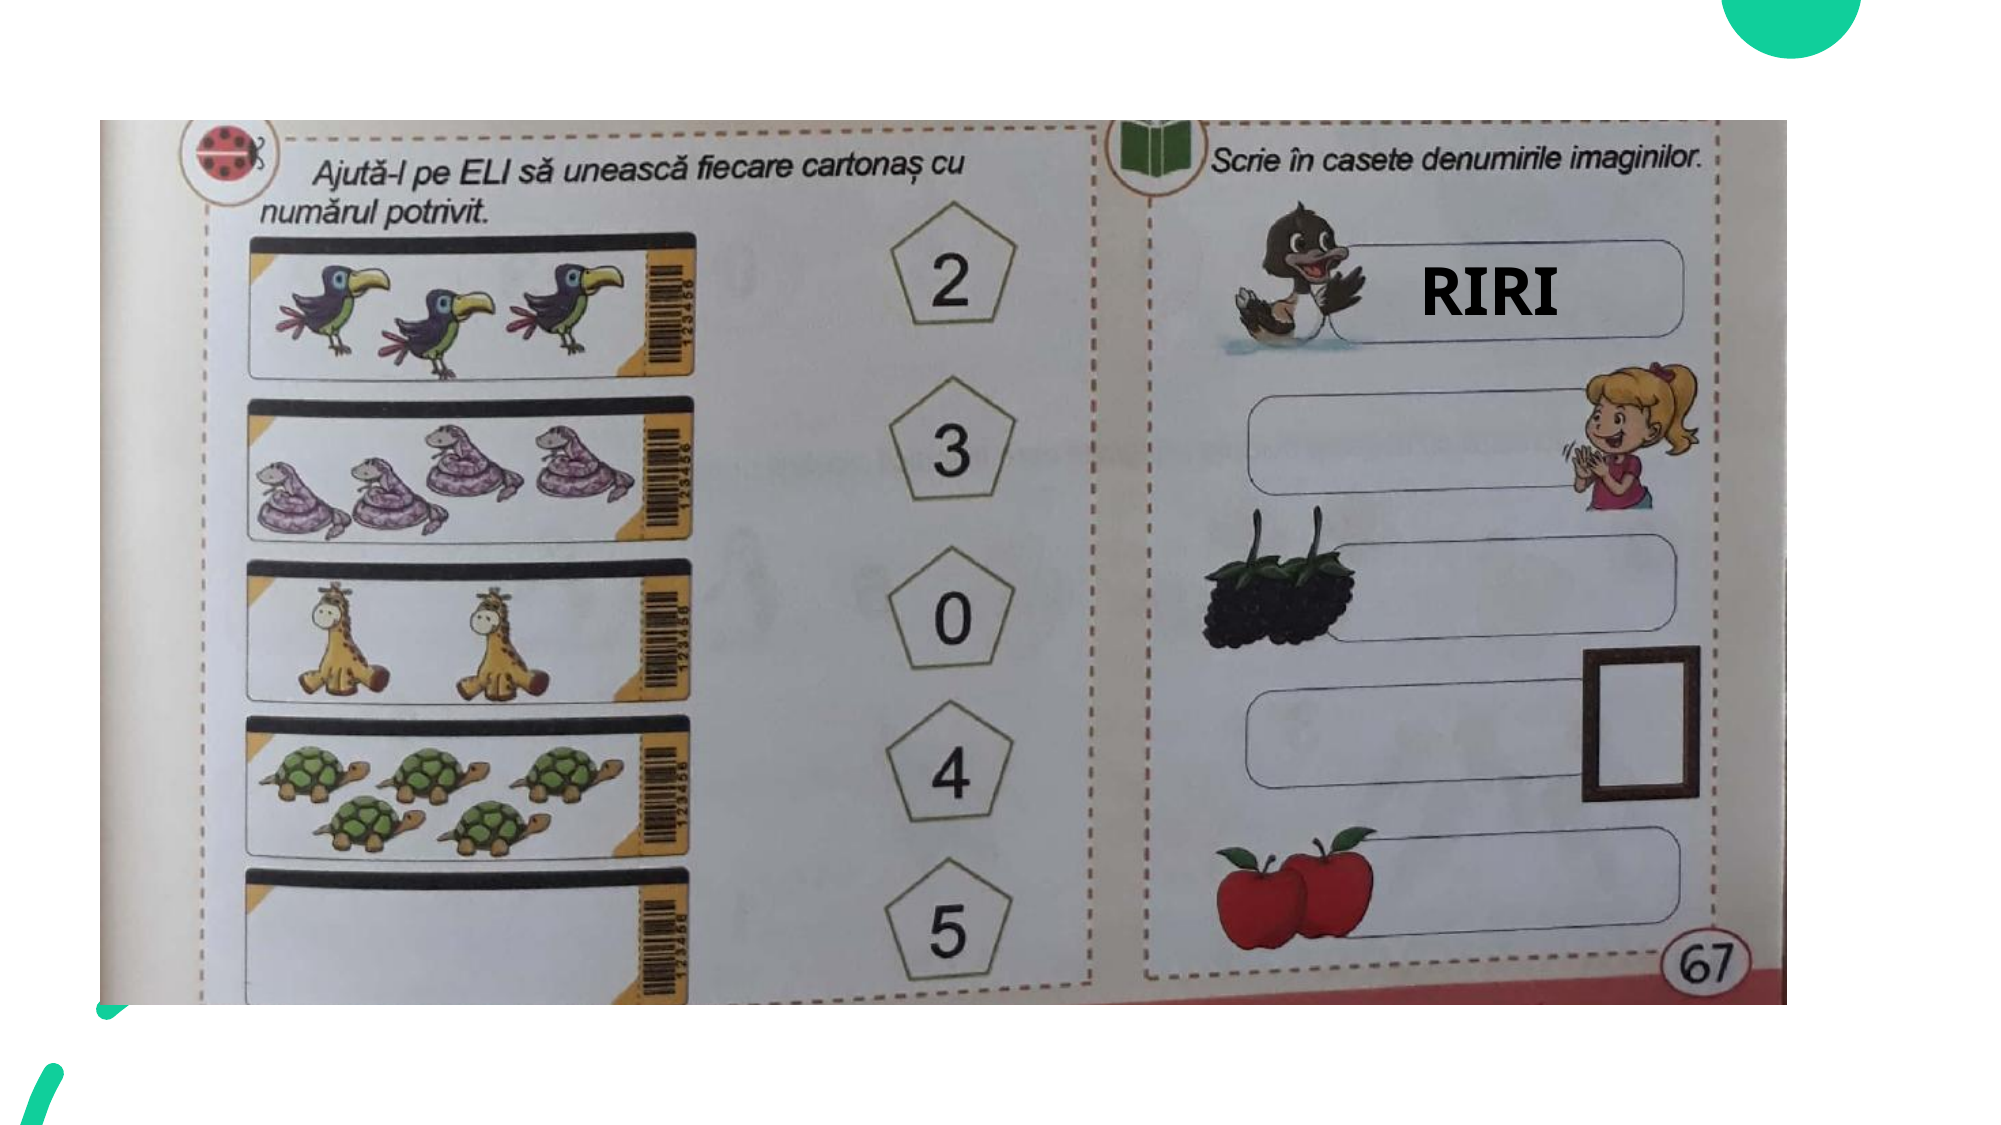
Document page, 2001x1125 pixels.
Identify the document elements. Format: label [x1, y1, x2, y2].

list [100, 120, 1787, 1005]
